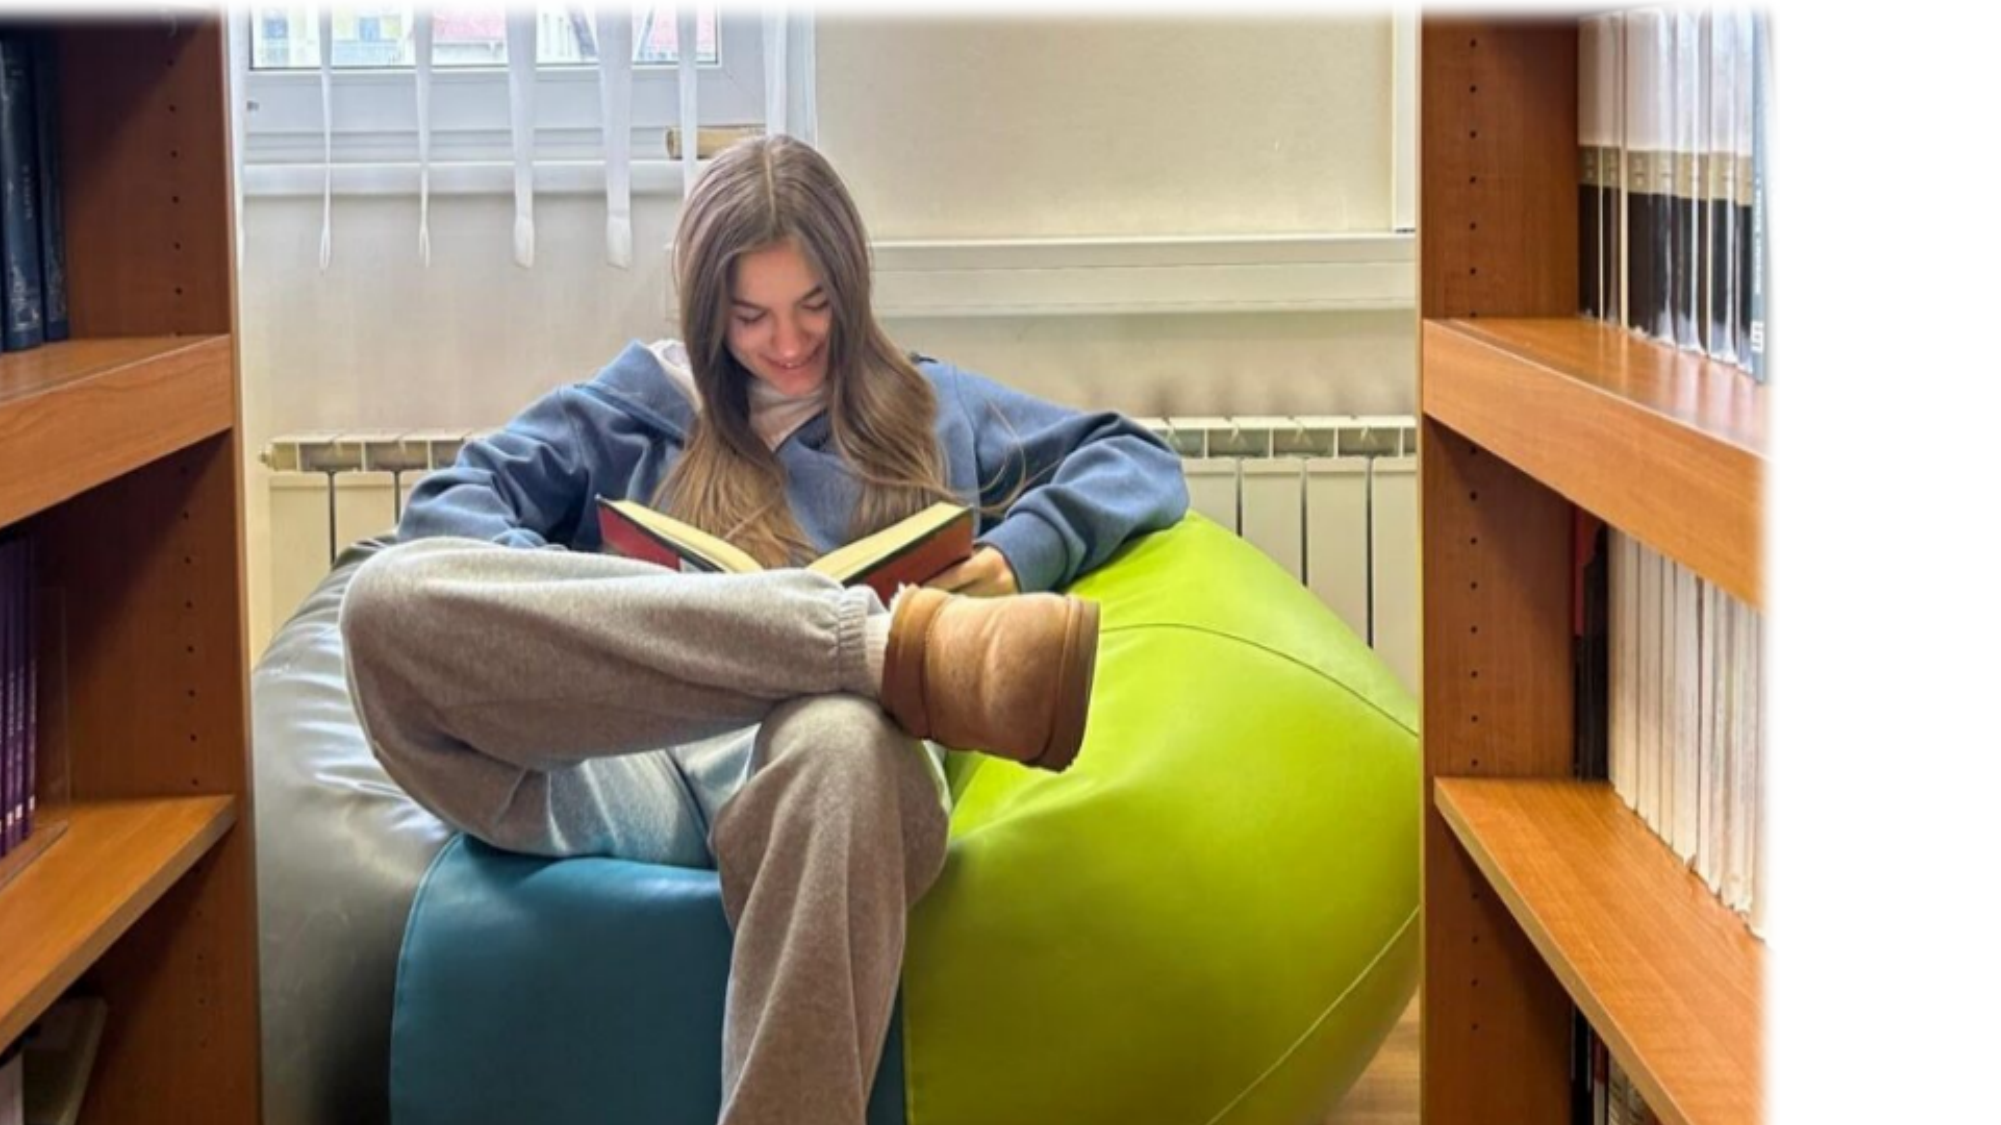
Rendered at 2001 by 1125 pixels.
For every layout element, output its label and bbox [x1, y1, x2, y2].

list [0, 0, 1780, 1125]
